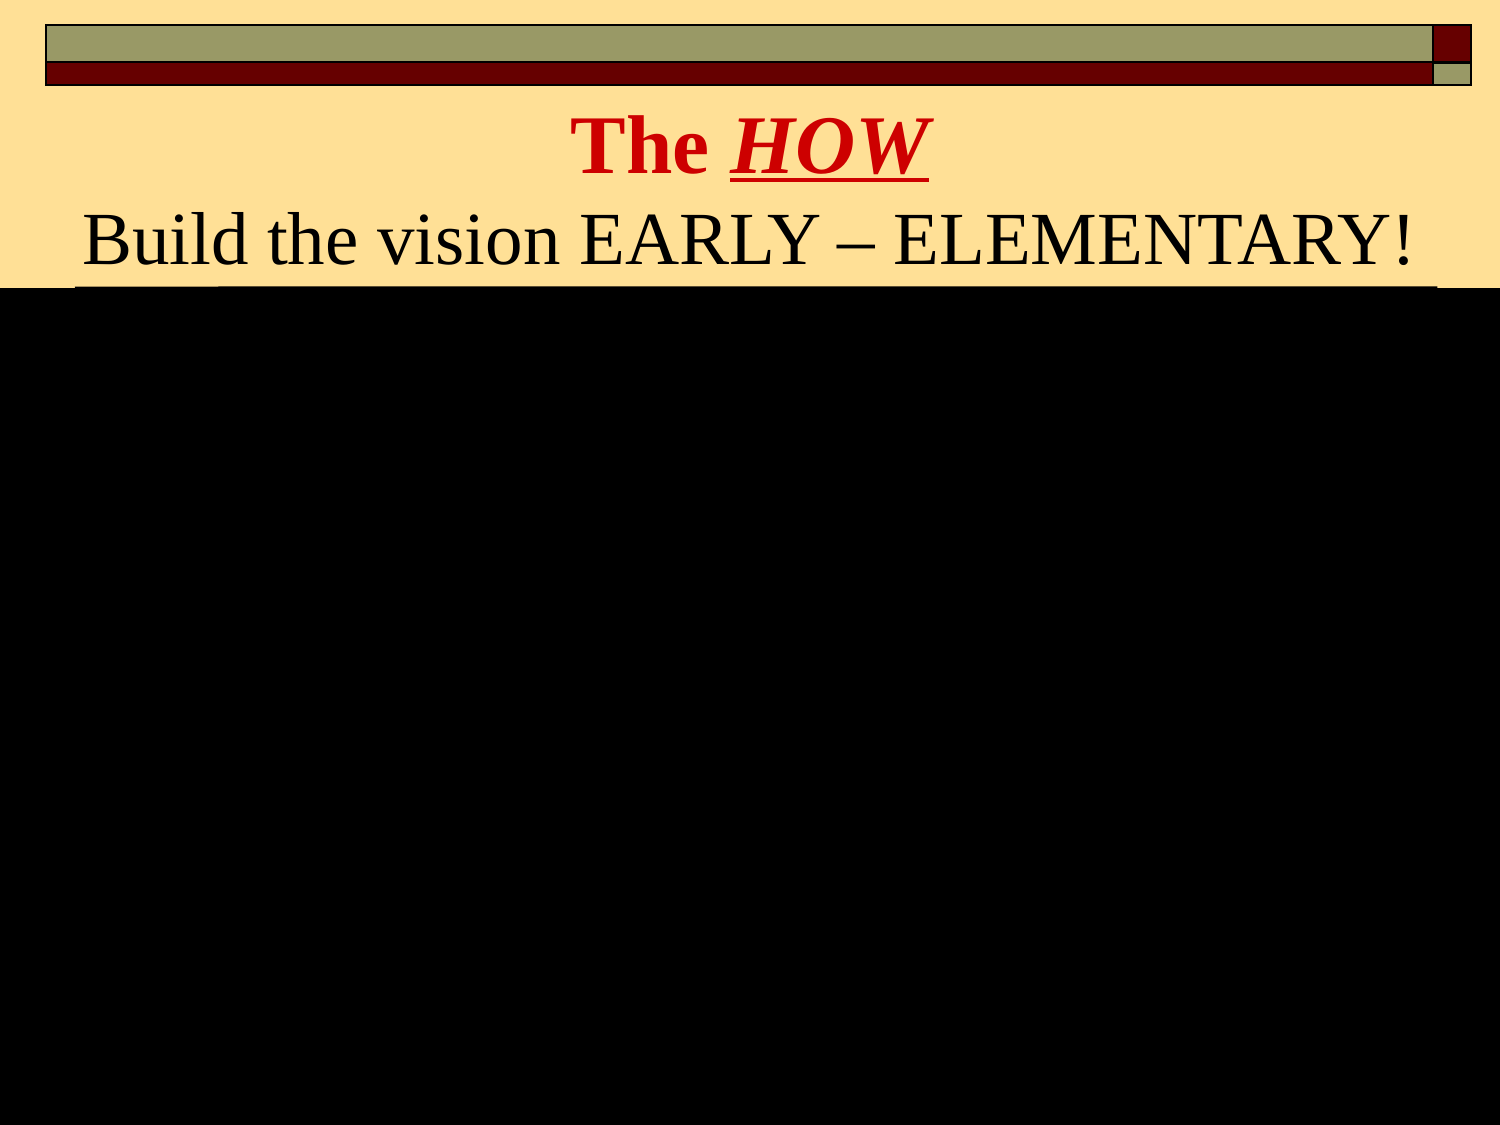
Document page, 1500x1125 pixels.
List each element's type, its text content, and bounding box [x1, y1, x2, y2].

title The HOW Build the vision EARLY – ELEMENTARY! [0, 87, 1500, 287]
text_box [0, 287, 1500, 1125]
